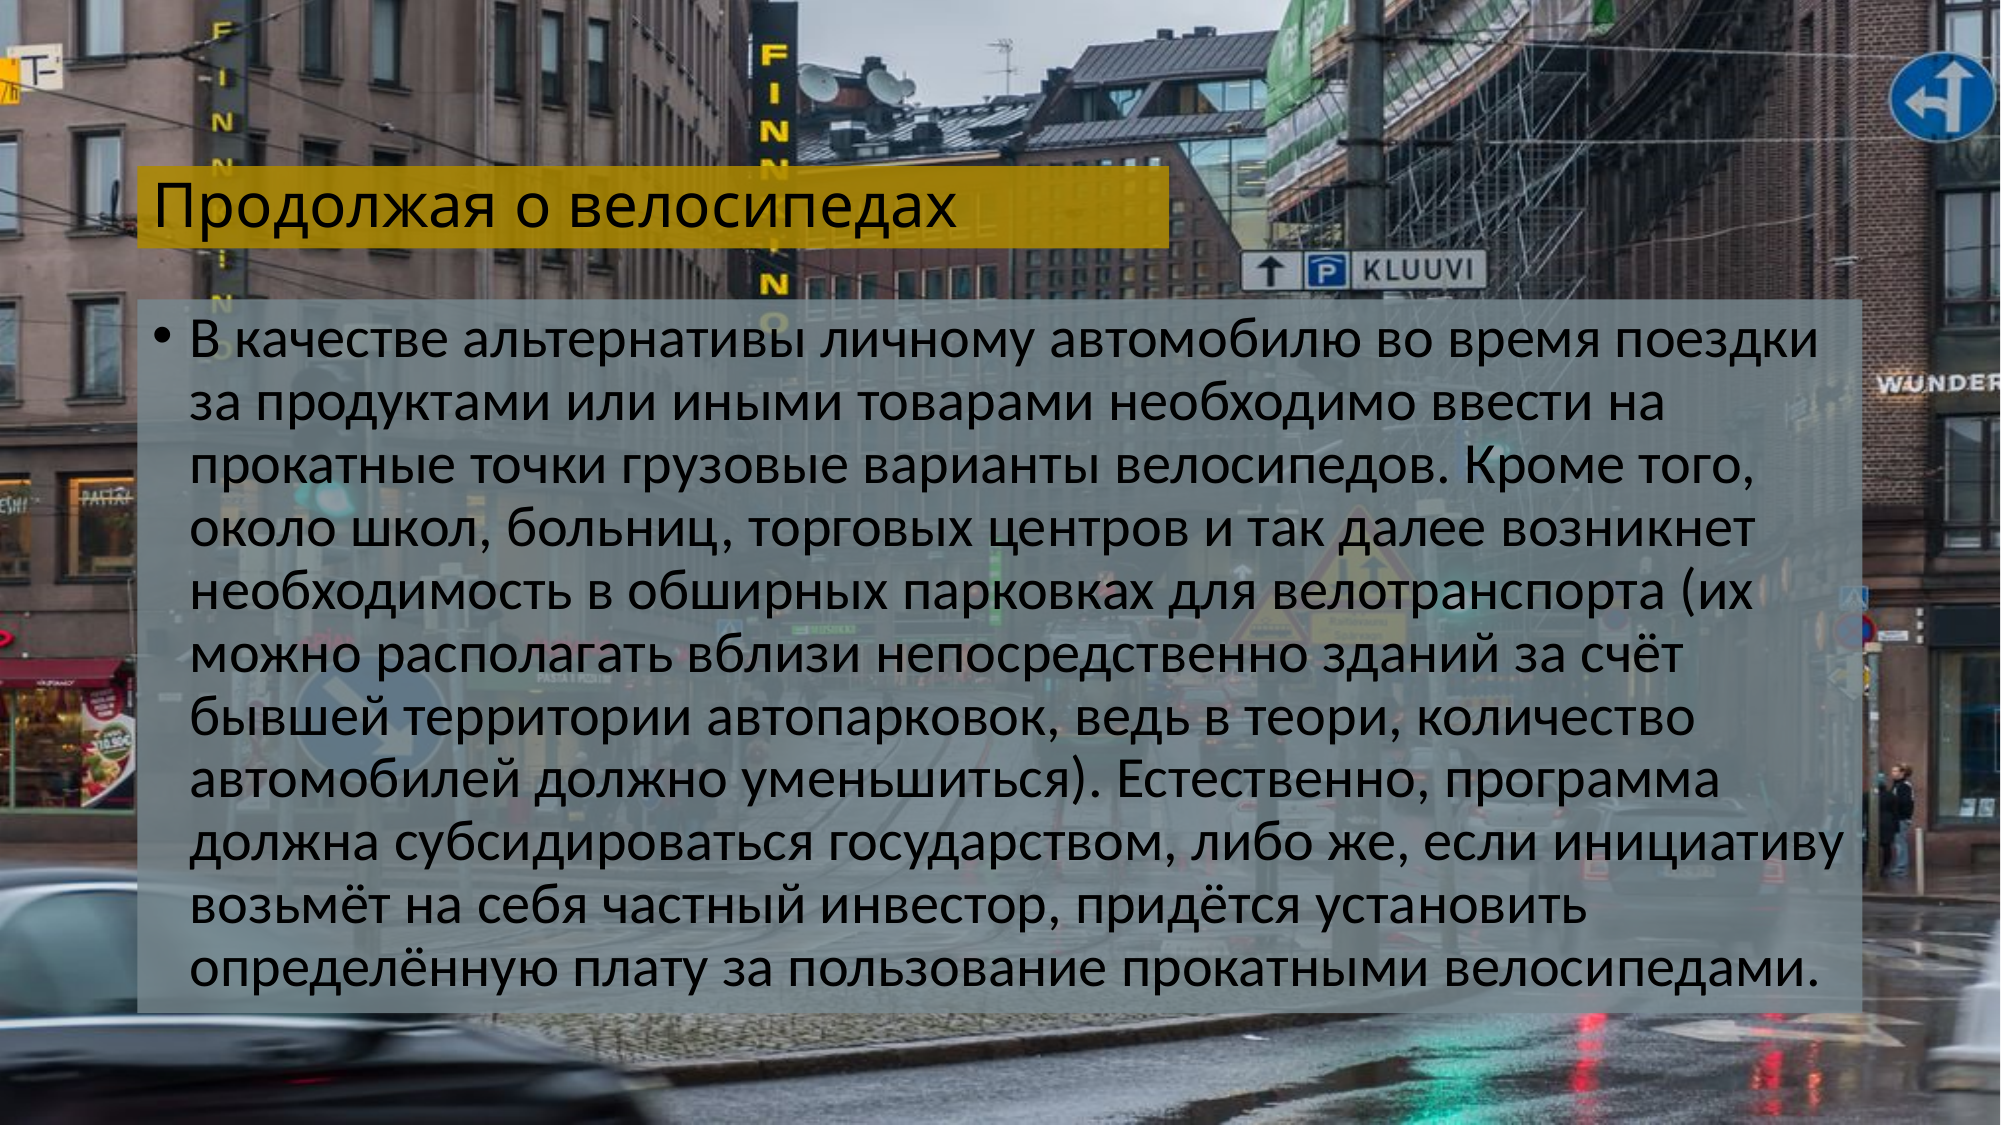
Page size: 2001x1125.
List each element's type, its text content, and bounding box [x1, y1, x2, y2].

title Продолжая о велосипедах [137, 166, 1170, 249]
list В качестве альтернативы личному автомобилю во время поездки за продуктами или иными товарами необходимо ввести на прокатные точки грузовые варианты велосипедов. Кроме того, около школ, больниц, торговых центров и так далее возникнет необходимость в обширных парковках для велотранспорта (их можно располагать вблизи непосредственно зданий за счёт бывшей территории автопарковок, ведь в теори, количество автомобилей должно уменьшиться). Естественно, программа должна субсидироваться государством, либо же, если инициативу возьмёт на себя частный инвестор, придётся установить определённую плату за пользование прокатными велосипедами. [137, 299, 1863, 1014]
picture [0, 0, 2001, 1125]
